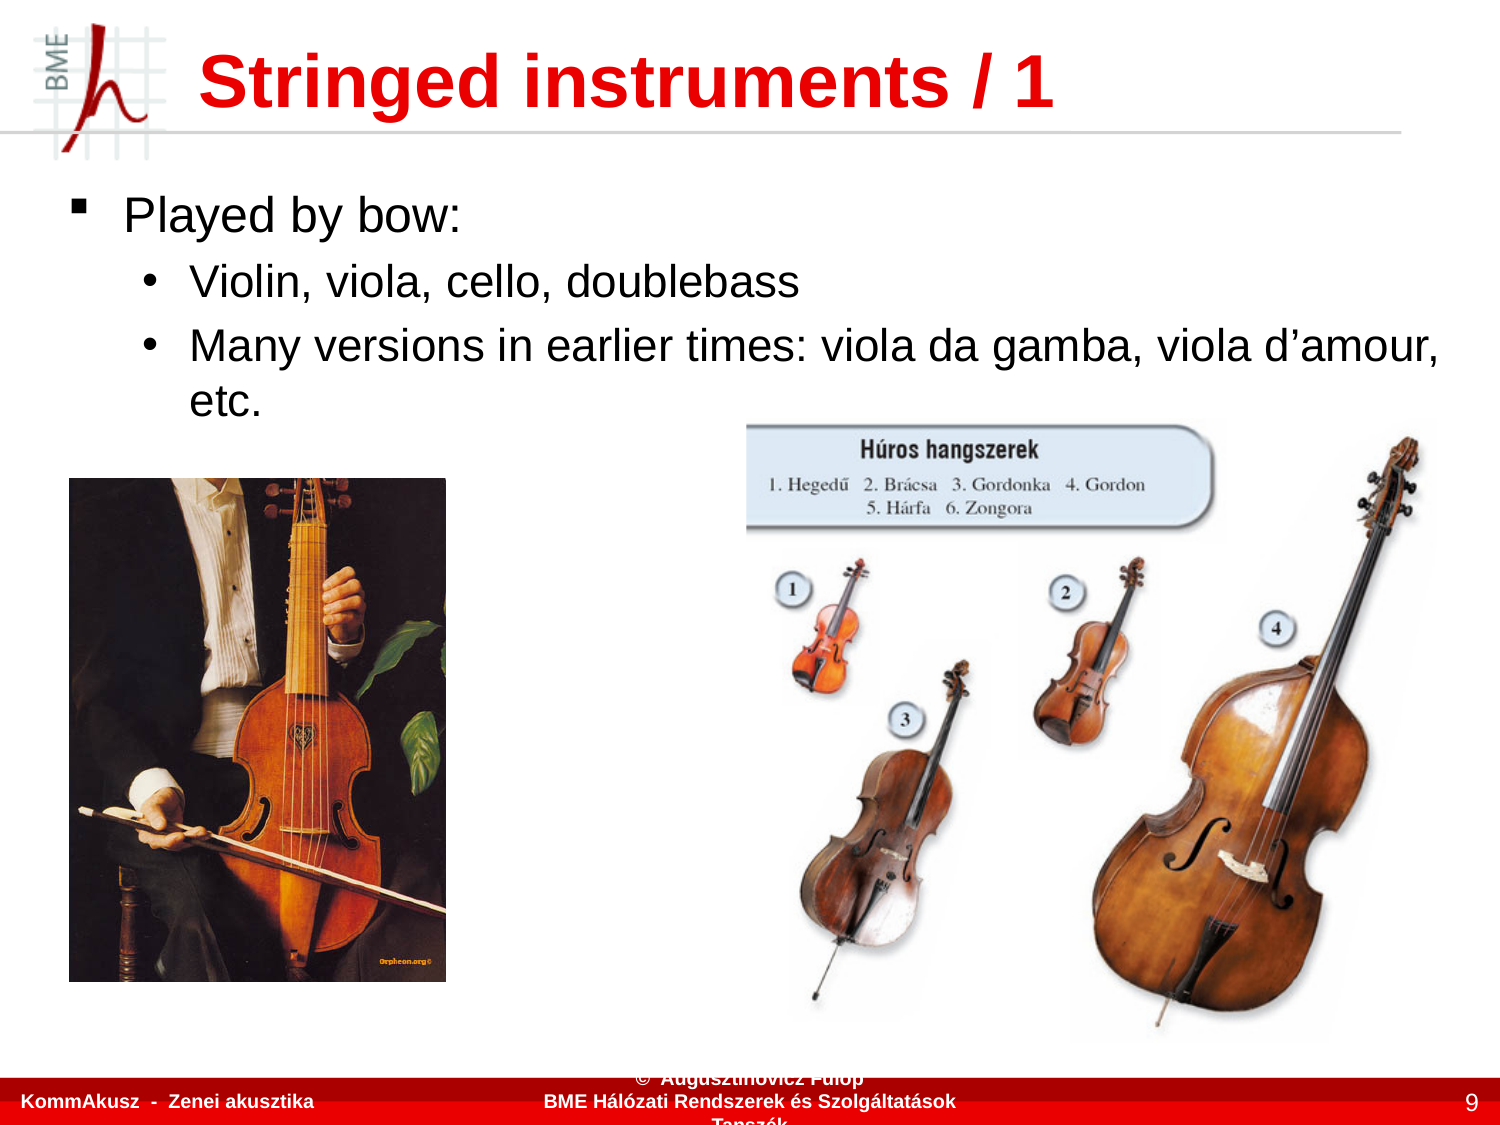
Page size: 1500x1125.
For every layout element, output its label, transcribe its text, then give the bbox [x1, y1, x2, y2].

list Played by bow: Violin, viola, cello, doublebass Many versions in earlier times: viola da gamba, viola d’amour, etc. [52, 175, 1464, 1056]
footer © Augusztinovicz Fülöp BME Hálózati Rendszerek és Szolgáltatások Tanszék [487, 1077, 1012, 1125]
title Stringed instruments / 1 [182, 12, 1495, 143]
picture [32, 135, 168, 162]
slide_number KommAkusz - Zenei akusztika [5, 1076, 447, 1125]
picture [745, 418, 1437, 1043]
picture [68, 478, 446, 983]
picture [32, 22, 168, 130]
slide_number 9 [1386, 1077, 1495, 1125]
